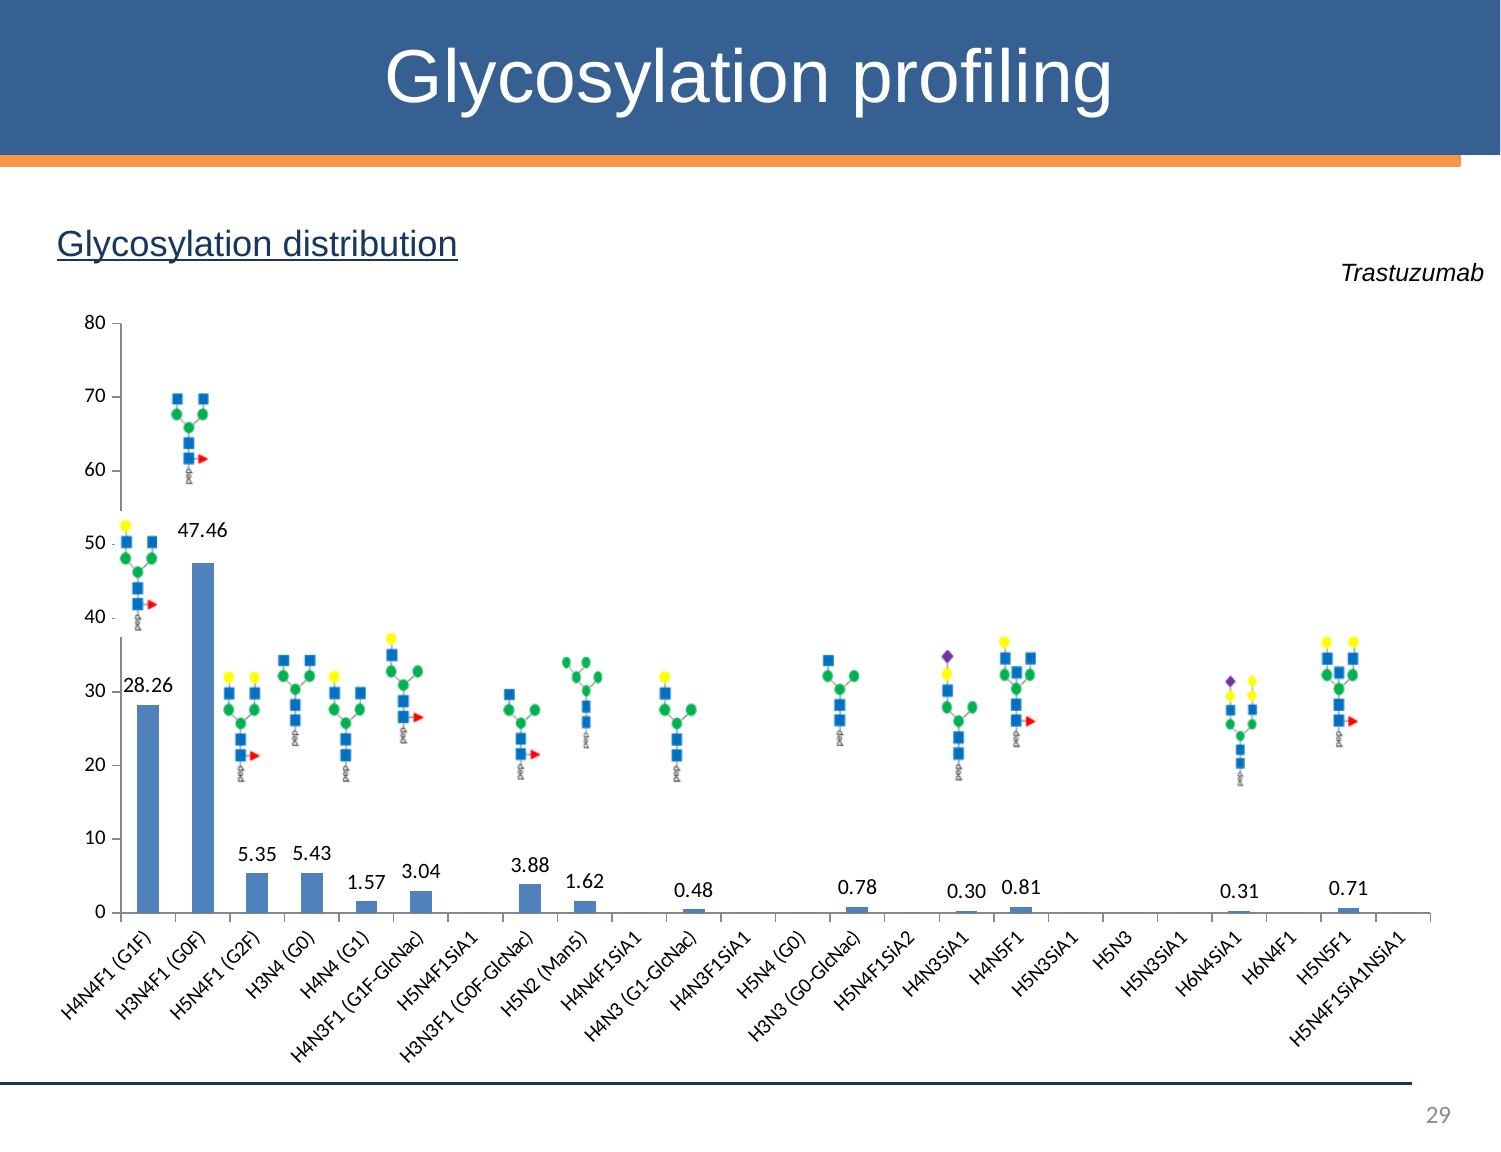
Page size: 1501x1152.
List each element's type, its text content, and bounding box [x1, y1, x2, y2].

picture [560, 651, 603, 751]
picture [324, 668, 368, 787]
picture [168, 385, 211, 490]
text_box Glycosylation profiling [369, 19, 1131, 125]
picture [1222, 669, 1262, 787]
chart [29, 297, 1460, 1085]
picture [997, 631, 1038, 751]
picture [222, 666, 262, 787]
picture [501, 683, 541, 787]
picture [655, 660, 697, 787]
picture [115, 511, 158, 637]
picture [277, 638, 316, 751]
picture [938, 648, 980, 787]
picture [383, 624, 424, 751]
text_box Trastuzumab [1325, 249, 1501, 295]
text_box Glycosylation distribution [41, 213, 573, 296]
picture [1316, 631, 1359, 751]
picture [820, 649, 860, 751]
slide_number 29 [1116, 1083, 1467, 1145]
